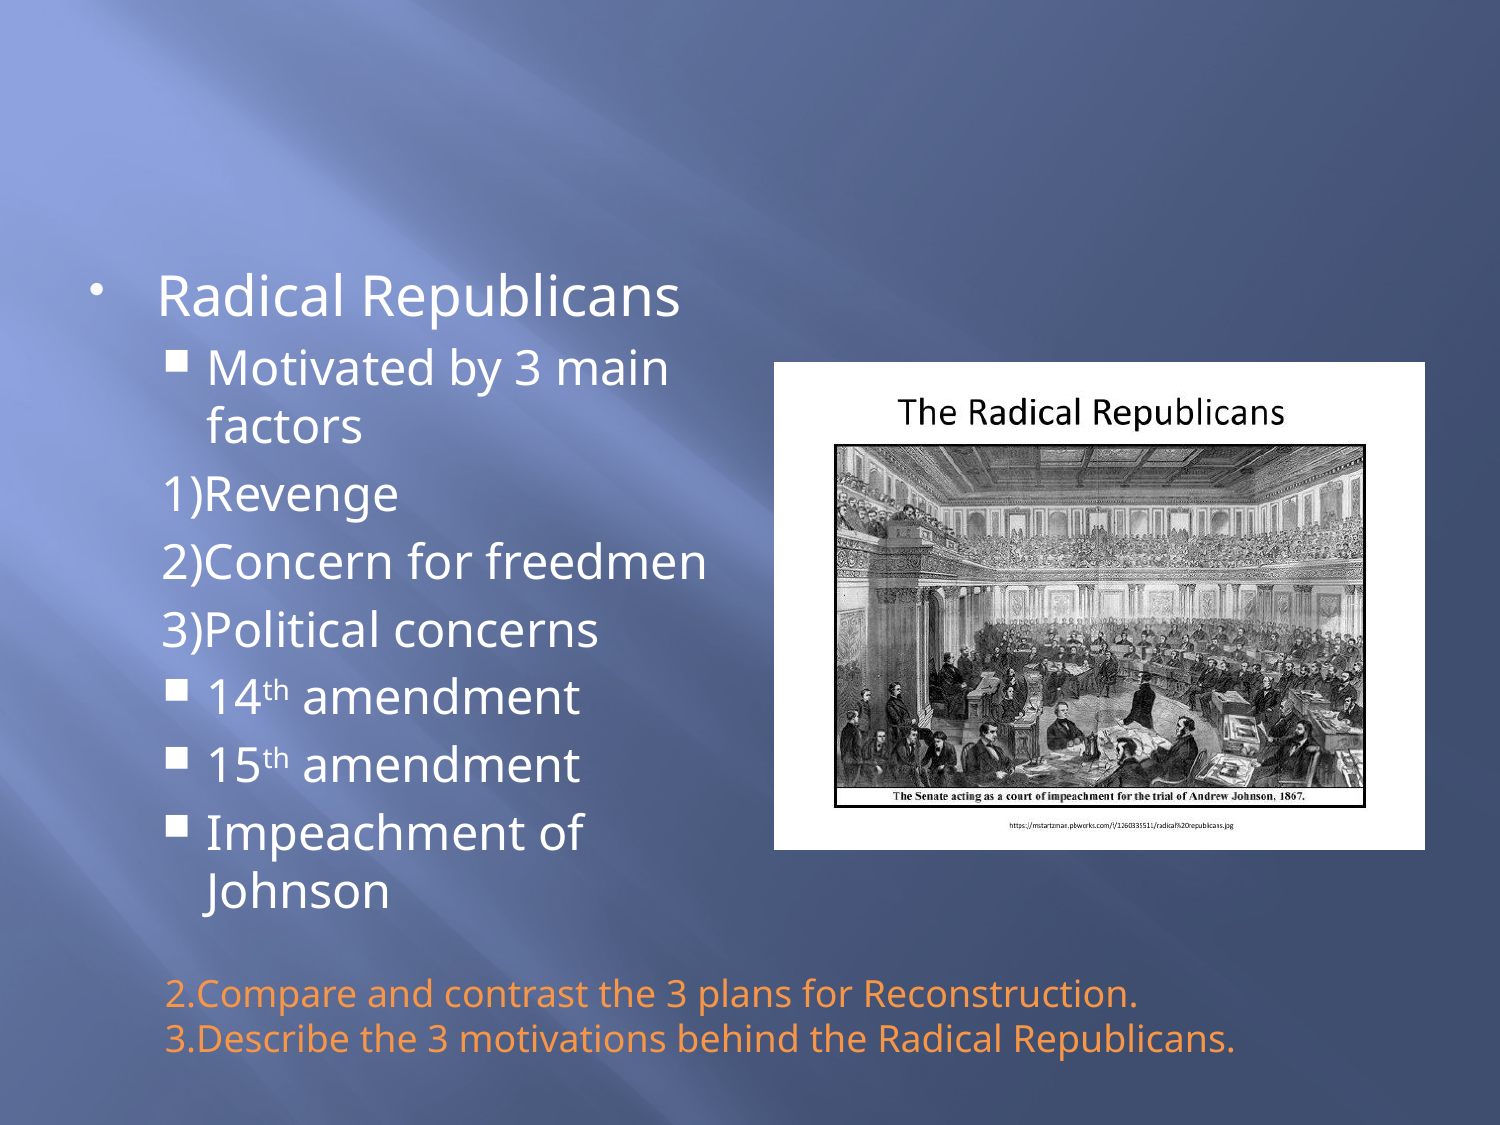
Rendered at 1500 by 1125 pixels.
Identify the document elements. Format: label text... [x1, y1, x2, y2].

text_box Compare and contrast the 3 plans for Reconstruction. Describe the 3 motivations behind the Radical Republicans. [149, 962, 1413, 1113]
picture [774, 362, 1426, 851]
text_box Radical Republicans Motivated by 3 main factors 1)Revenge 2)Concern for freedmen 3)Political concerns 14th amendment 15th amendment Impeachment of Johnson [53, 252, 775, 1025]
